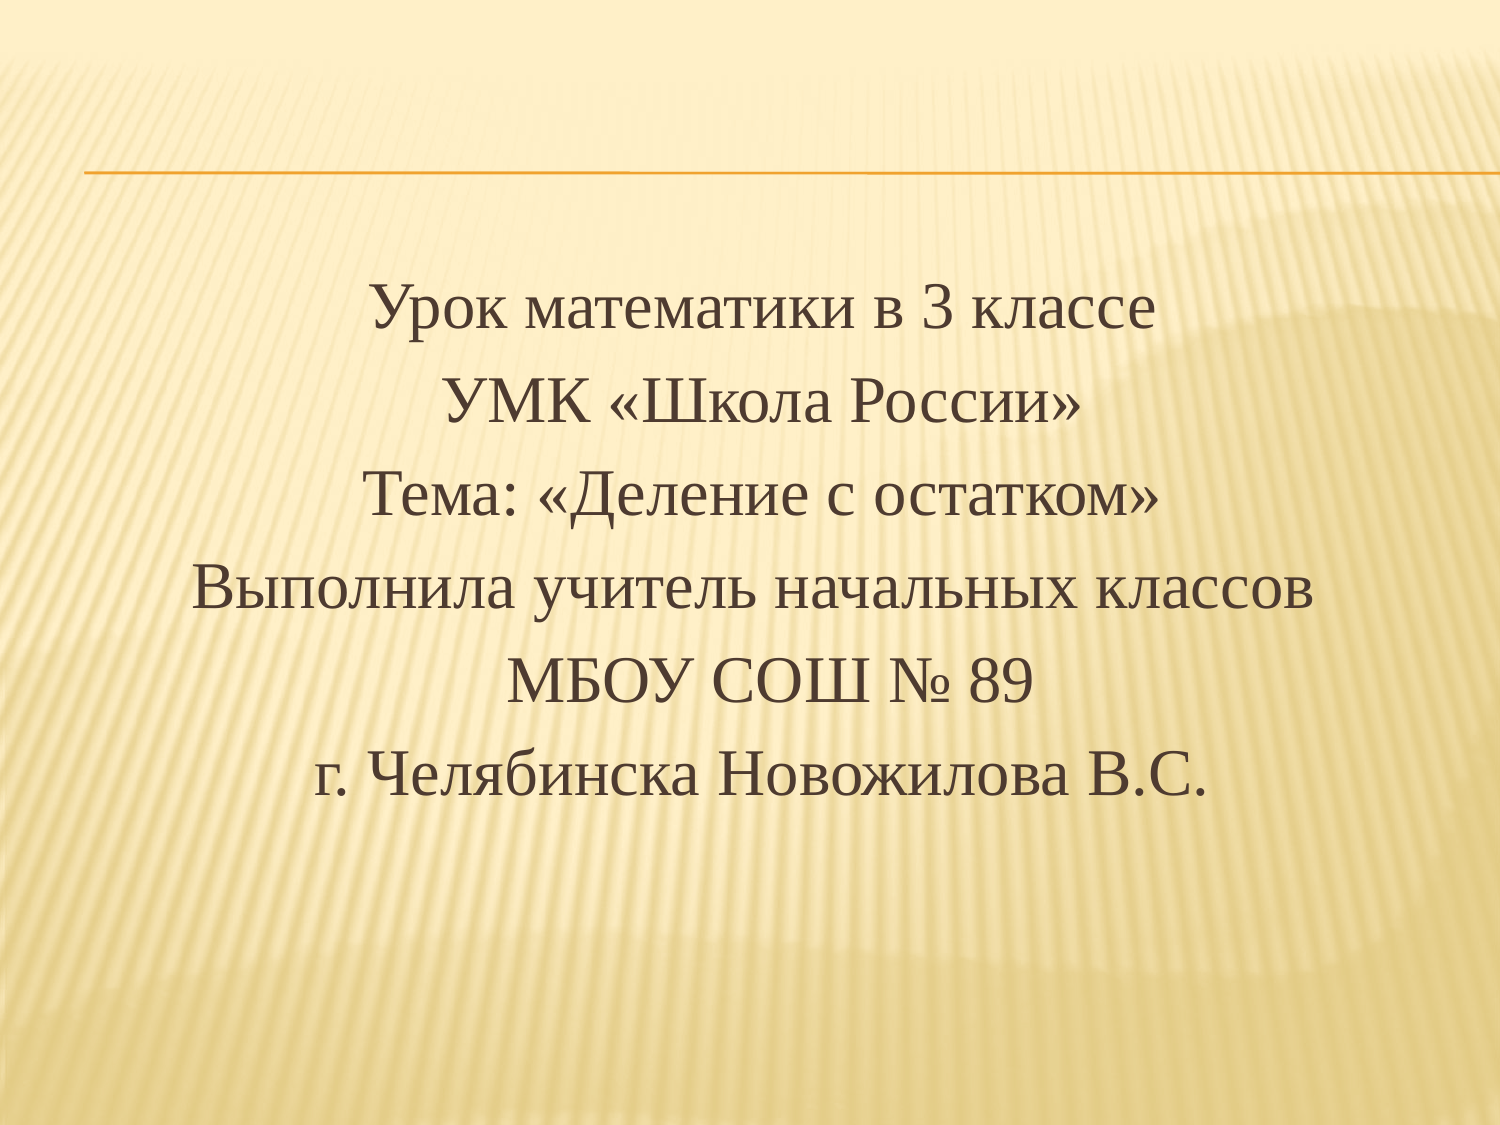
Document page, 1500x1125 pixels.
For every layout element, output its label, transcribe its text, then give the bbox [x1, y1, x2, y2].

list Урок математики в 3 классе УМК «Школа России» Тема: «Деление с остатком» Выполнила учитель начальных классов МБОУ СОШ № 89 г. Челябинска Новожилова В.С. [50, 254, 1475, 998]
